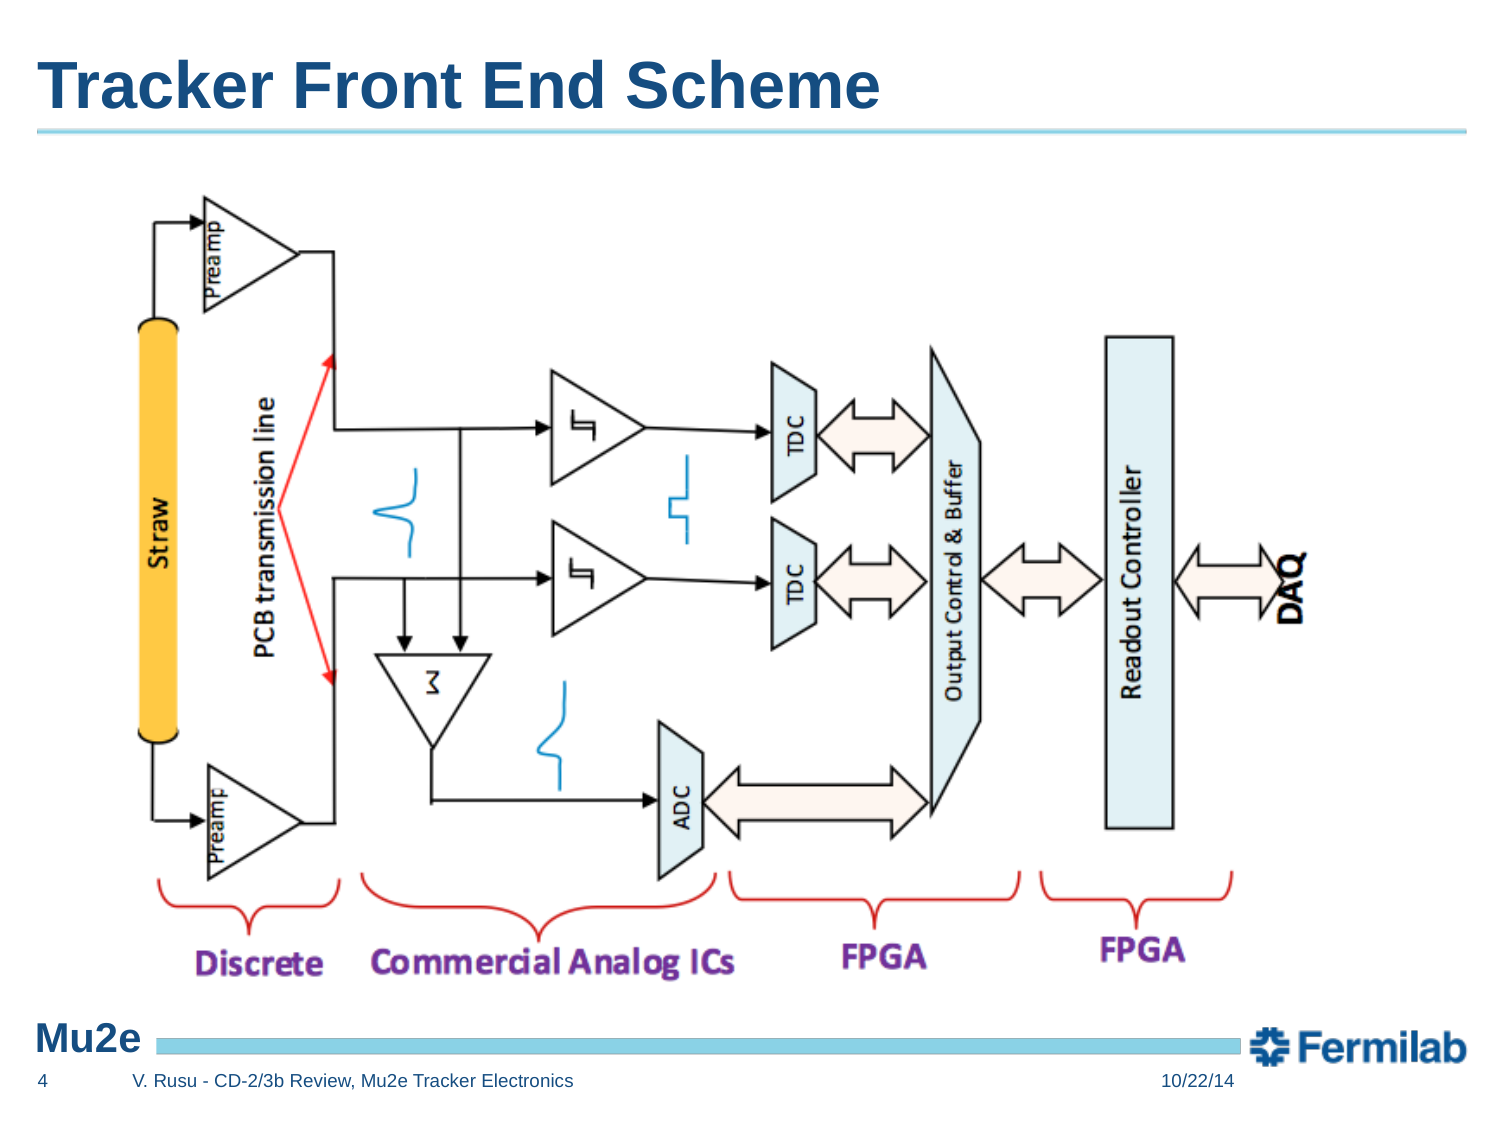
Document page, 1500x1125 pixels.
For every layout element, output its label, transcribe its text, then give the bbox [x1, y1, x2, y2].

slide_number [1058, 1068, 1235, 1109]
footer V. Rusu - CD-2/3b Review, Mu2e Tracker Electronics [132, 1068, 1014, 1109]
slide_number 4 [37, 1068, 111, 1109]
title Tracker Front End Scheme [37, 17, 1463, 123]
picture [95, 147, 1438, 1008]
